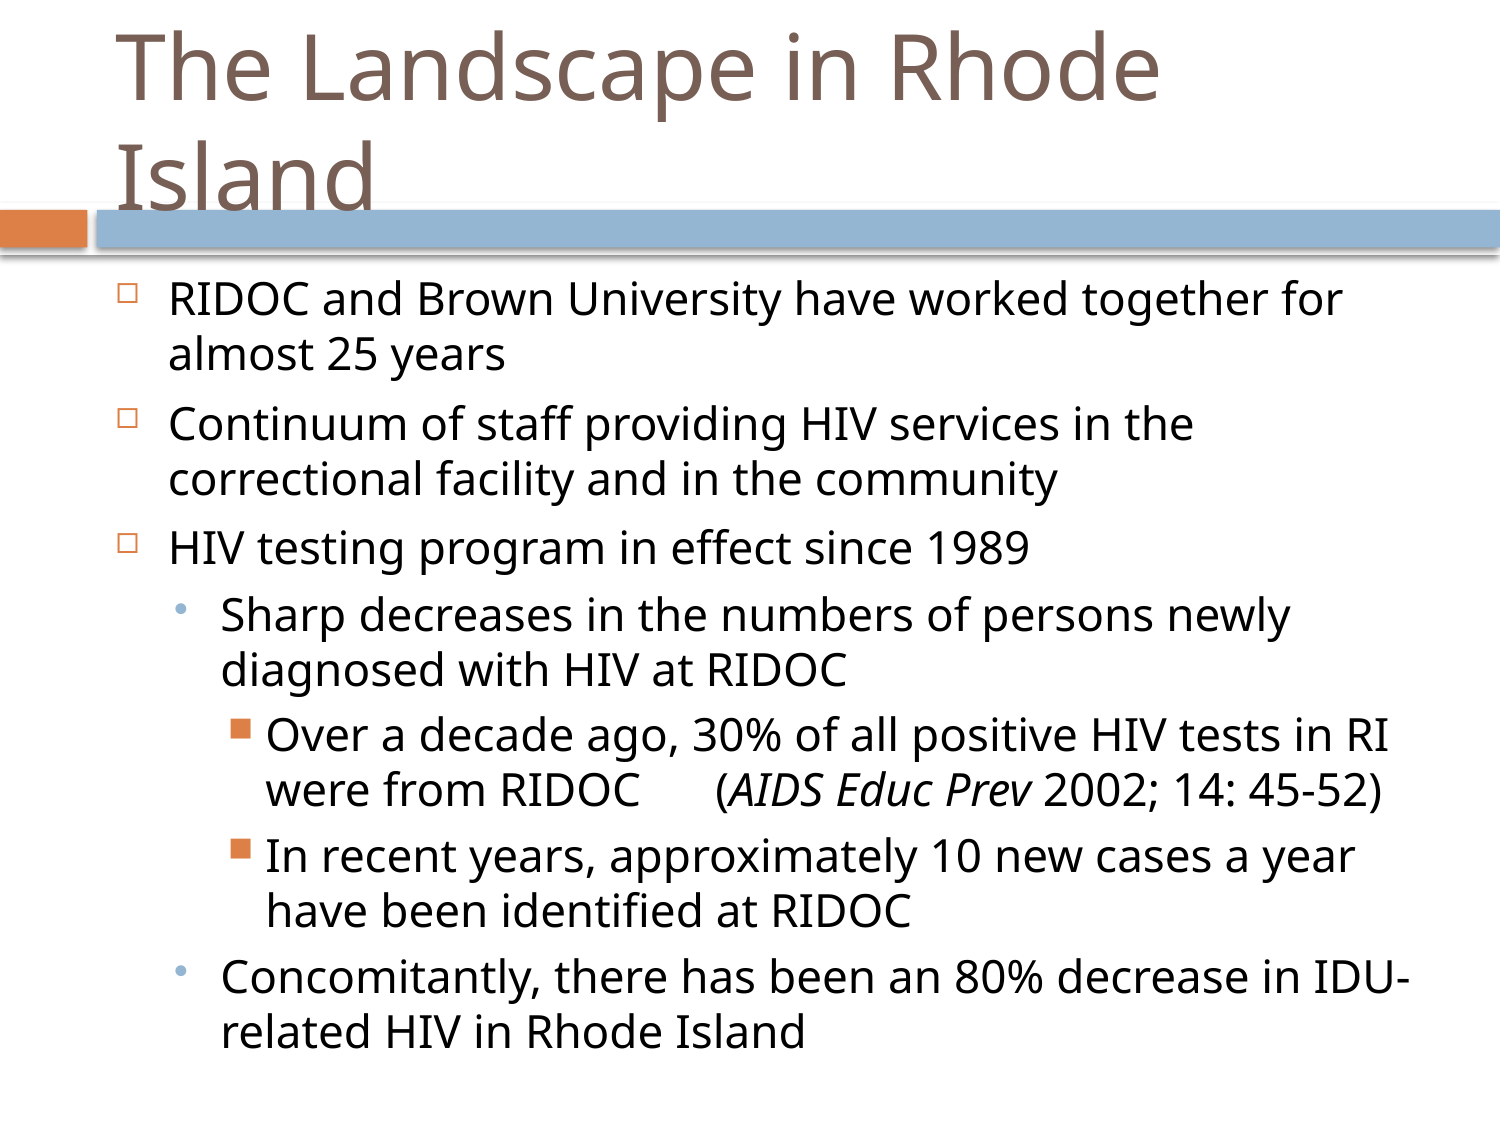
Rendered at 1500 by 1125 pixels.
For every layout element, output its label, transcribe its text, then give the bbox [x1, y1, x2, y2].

list RIDOC and Brown University have worked together for almost 25 years Continuum of staff providing HIV services in the correctional facility and in the community HIV testing program in effect since 1989 Sharp decreases in the numbers of persons newly diagnosed with HIV at RIDOC Over a decade ago, 30% of all positive HIV tests in RI were from RIDOC (AIDS Educ Prev 2002; 14: 45-52) In recent years, approximately 10 new cases a year have been identified at RIDOC Concomitantly, there has been an 80% decrease in IDU-related HIV in Rhode Island [100, 262, 1439, 1001]
title The Landscape in Rhode Island [100, 37, 1439, 201]
